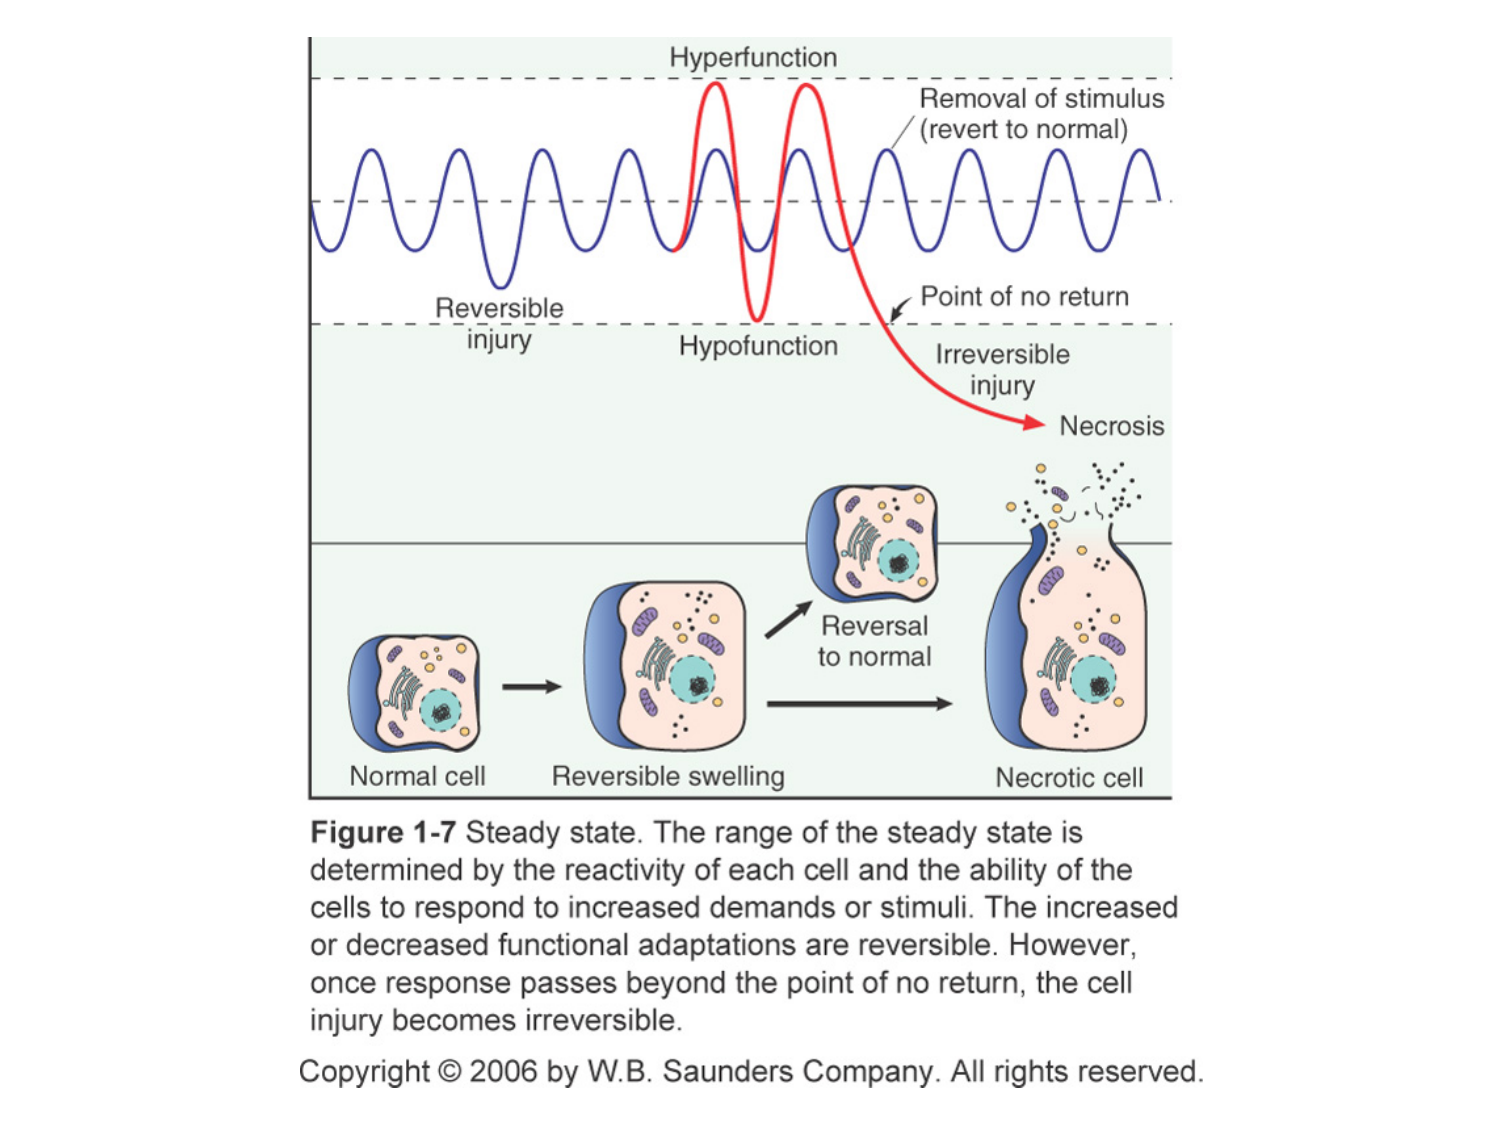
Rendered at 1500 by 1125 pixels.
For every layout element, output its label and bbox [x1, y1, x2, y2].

picture [299, 37, 1203, 1088]
